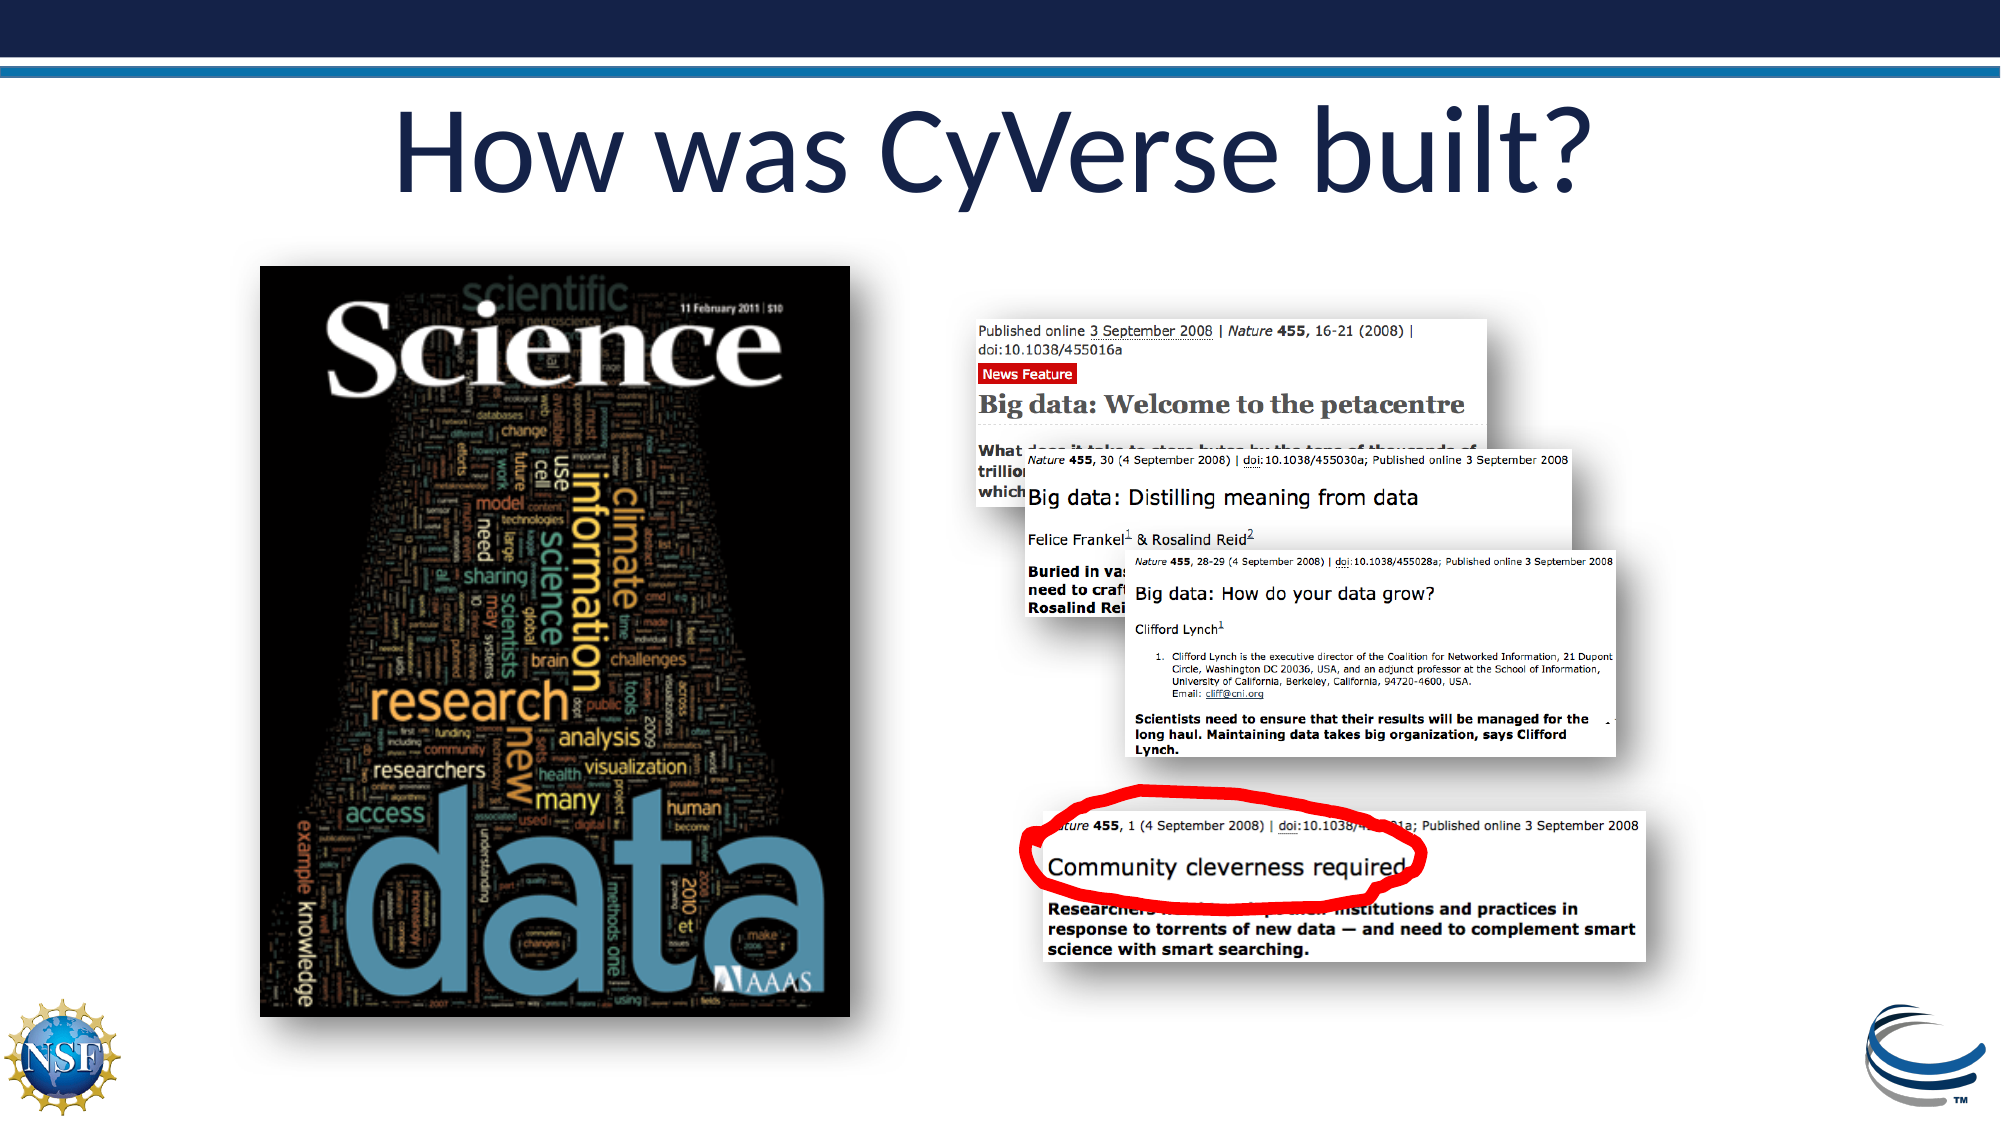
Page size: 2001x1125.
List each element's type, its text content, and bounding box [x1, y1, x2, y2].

picture [1043, 811, 1646, 962]
picture [976, 319, 1616, 757]
picture [259, 266, 850, 1017]
text_box [1023, 830, 1043, 885]
picture [1838, 976, 2001, 1125]
picture [2, 996, 122, 1117]
title How was CyVerse built? [0, 84, 1997, 228]
text_box [1070, 788, 1339, 811]
